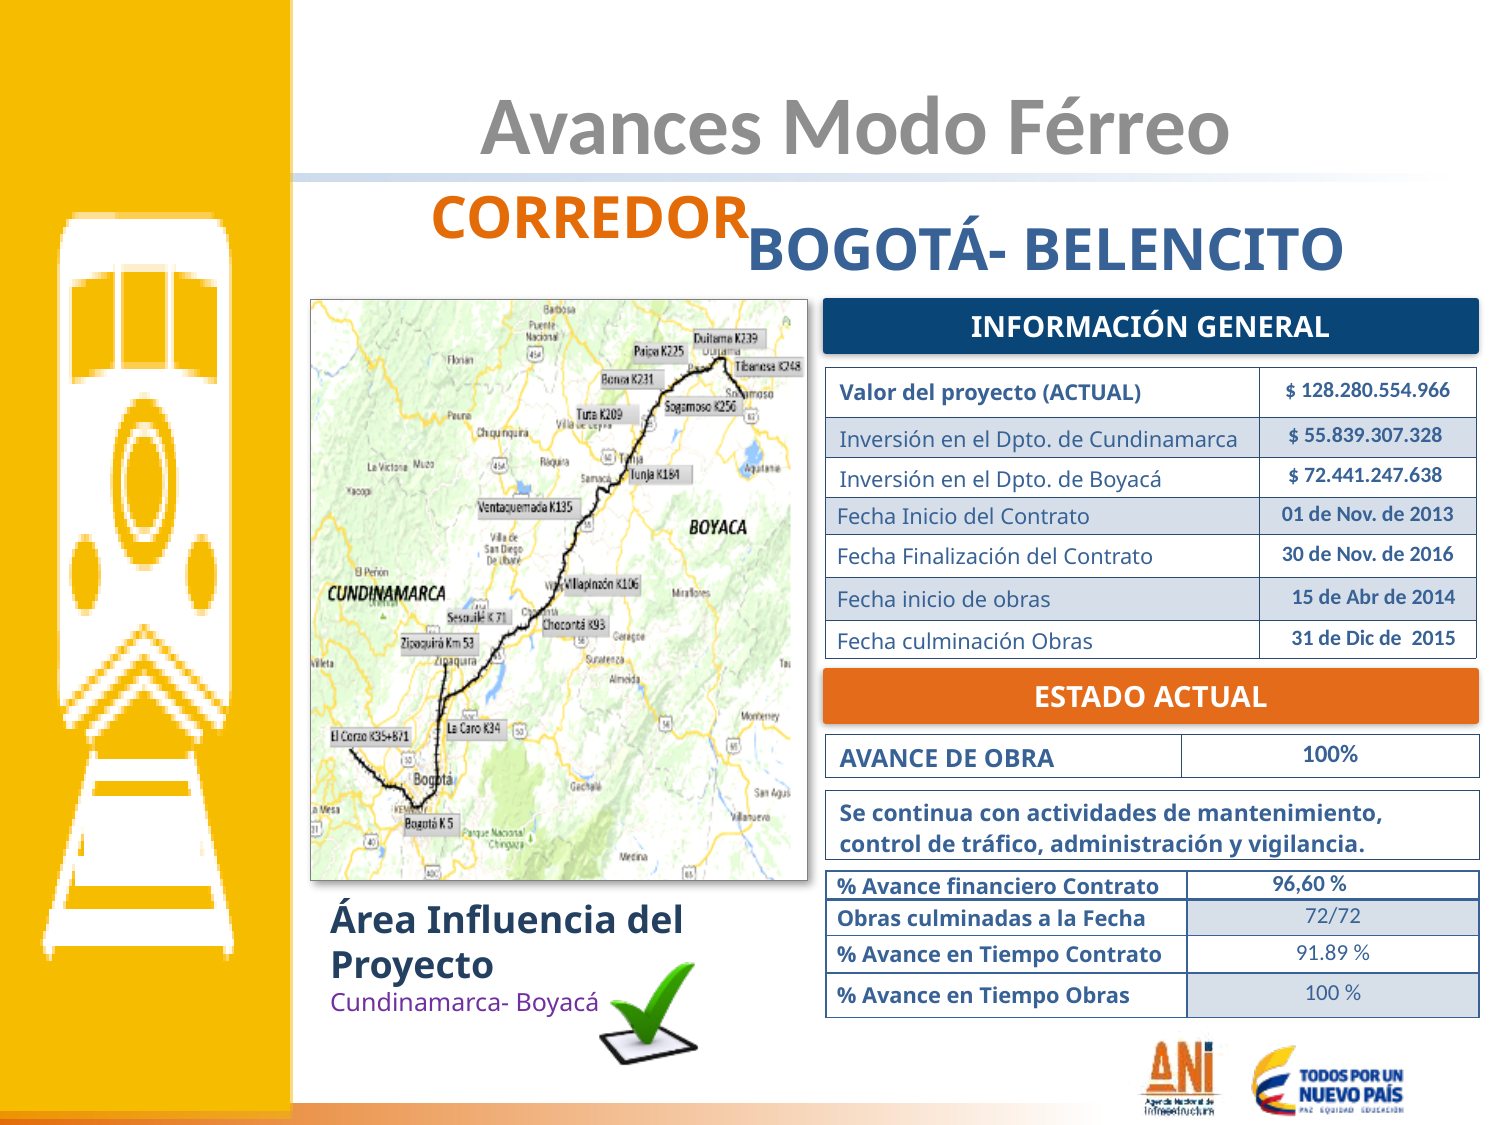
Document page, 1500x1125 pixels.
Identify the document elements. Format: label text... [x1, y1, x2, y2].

table_cell 15 de Abr de 2014 [1260, 578, 1476, 620]
table_header Se continua con actividades de mantenimiento, control de tráfico, administración y vigilancia. [826, 791, 1479, 859]
table_cell Obras culminadas a la Fecha [827, 901, 1186, 935]
table_cell % Avance en Tiempo Obras [827, 974, 1186, 1017]
table_cell Fecha culminación Obras [826, 621, 1259, 658]
table_header $ 128.280.554.966 [1260, 368, 1476, 417]
table_cell % Avance en Tiempo Contrato [827, 936, 1186, 972]
table_cell 31 de Dic de 2015 [1260, 621, 1476, 658]
table_header AVANCE DE OBRA [826, 735, 1181, 777]
picture [310, 299, 808, 882]
table_cell $ 72.441.247.638 [1260, 458, 1476, 497]
table_cell 30 de Nov. de 2016 [1260, 535, 1476, 577]
text_box Área Influencia del Proyecto Cundinamarca- Boyacá [315, 898, 804, 1044]
table_cell Inversión en el Dpto. de Boyacá [826, 458, 1259, 497]
picture [1128, 1031, 1230, 1125]
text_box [415, 172, 1500, 273]
table_cell $ 55.839.307.328 [1260, 418, 1476, 457]
table_header 96,60 % [1188, 872, 1478, 898]
text_box ESTADO ACTUAL [825, 671, 1477, 721]
picture [0, 0, 294, 1119]
picture [1247, 1043, 1407, 1121]
table_header 100% [1182, 735, 1479, 777]
picture [558, 943, 745, 1084]
table_cell Fecha inicio de obras [826, 578, 1259, 620]
table_cell 91.89 % [1188, 936, 1478, 972]
table_cell 01 de Nov. de 2013 [1260, 498, 1476, 534]
table_cell Inversión en el Dpto. de Cundinamarca [826, 418, 1259, 457]
text_box INFORMACIÓN GENERAL [825, 300, 1477, 351]
text_box Avances Modo Férreo [465, 63, 1247, 171]
table_header Valor del proyecto (ACTUAL) [826, 368, 1259, 417]
table_cell 100 % [1188, 974, 1478, 1017]
table_cell Fecha Finalización del Contrato [826, 535, 1259, 577]
table_cell 72/72 [1188, 901, 1478, 935]
table_header % Avance financiero Contrato [827, 872, 1186, 898]
table_cell Fecha Inicio del Contrato [826, 498, 1259, 534]
